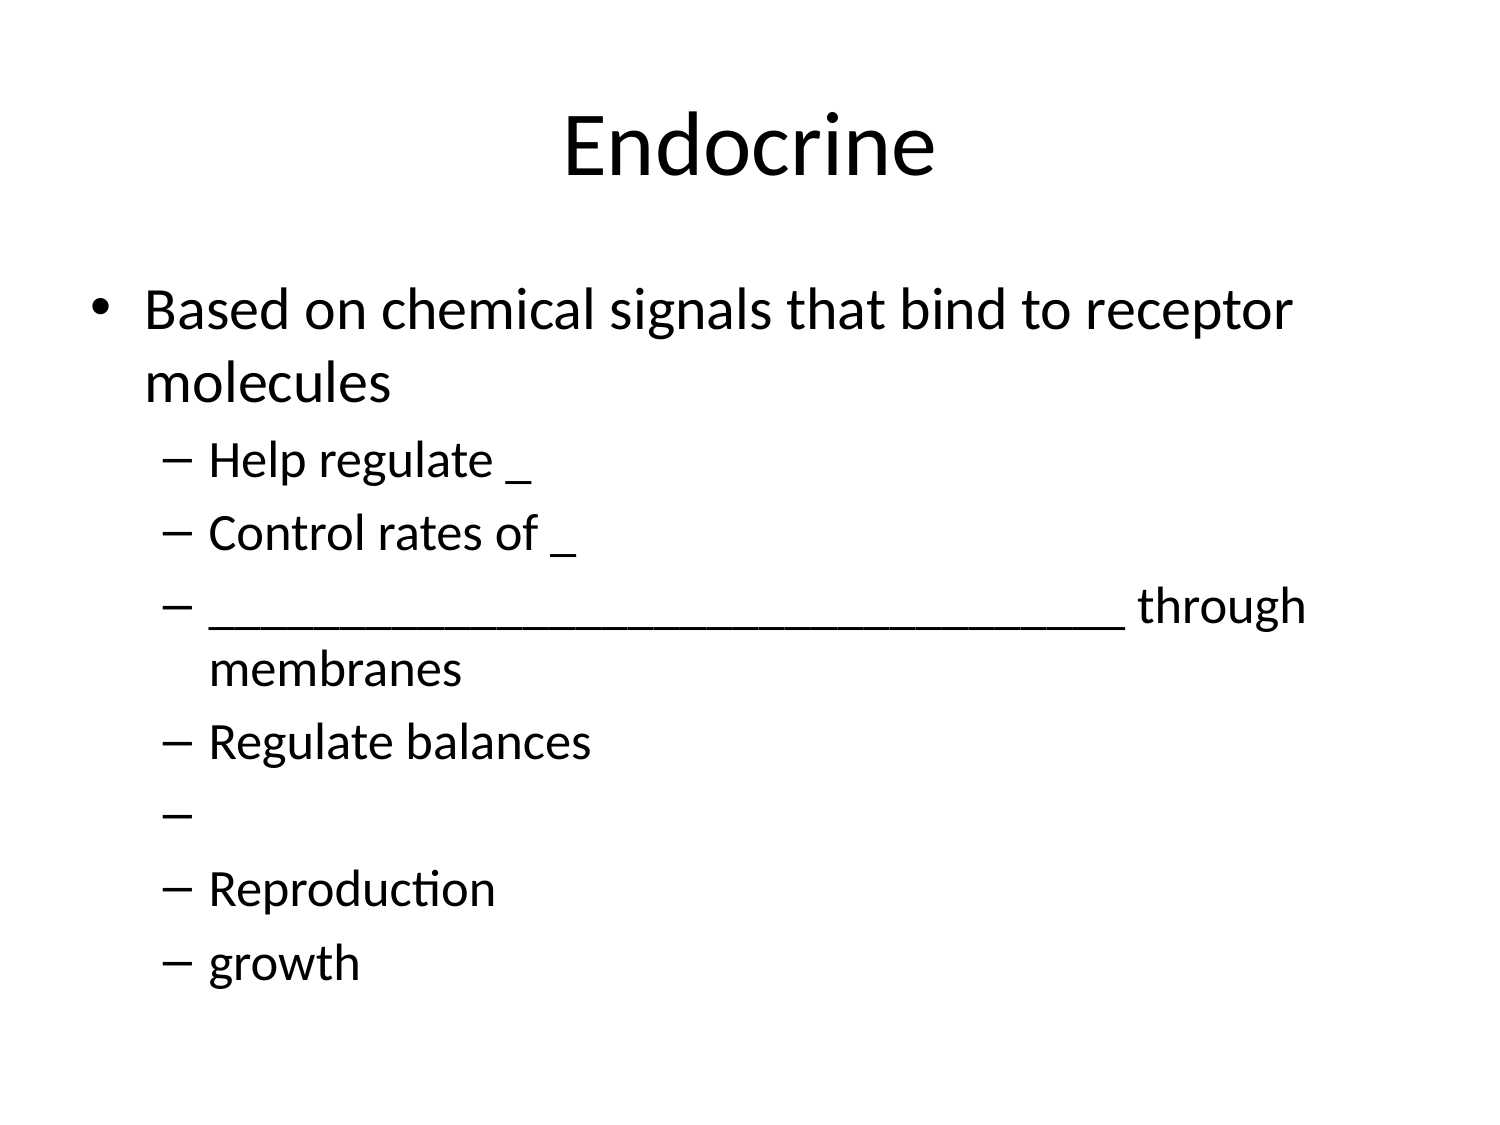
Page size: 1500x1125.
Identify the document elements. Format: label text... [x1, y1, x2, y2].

list Based on chemical signals that bind to receptor molecules Help regulate _ Control rates of _ ___________________________________ through membranes Regulate balances Reproduction growth [75, 262, 1425, 1005]
title Endocrine [75, 45, 1425, 233]
